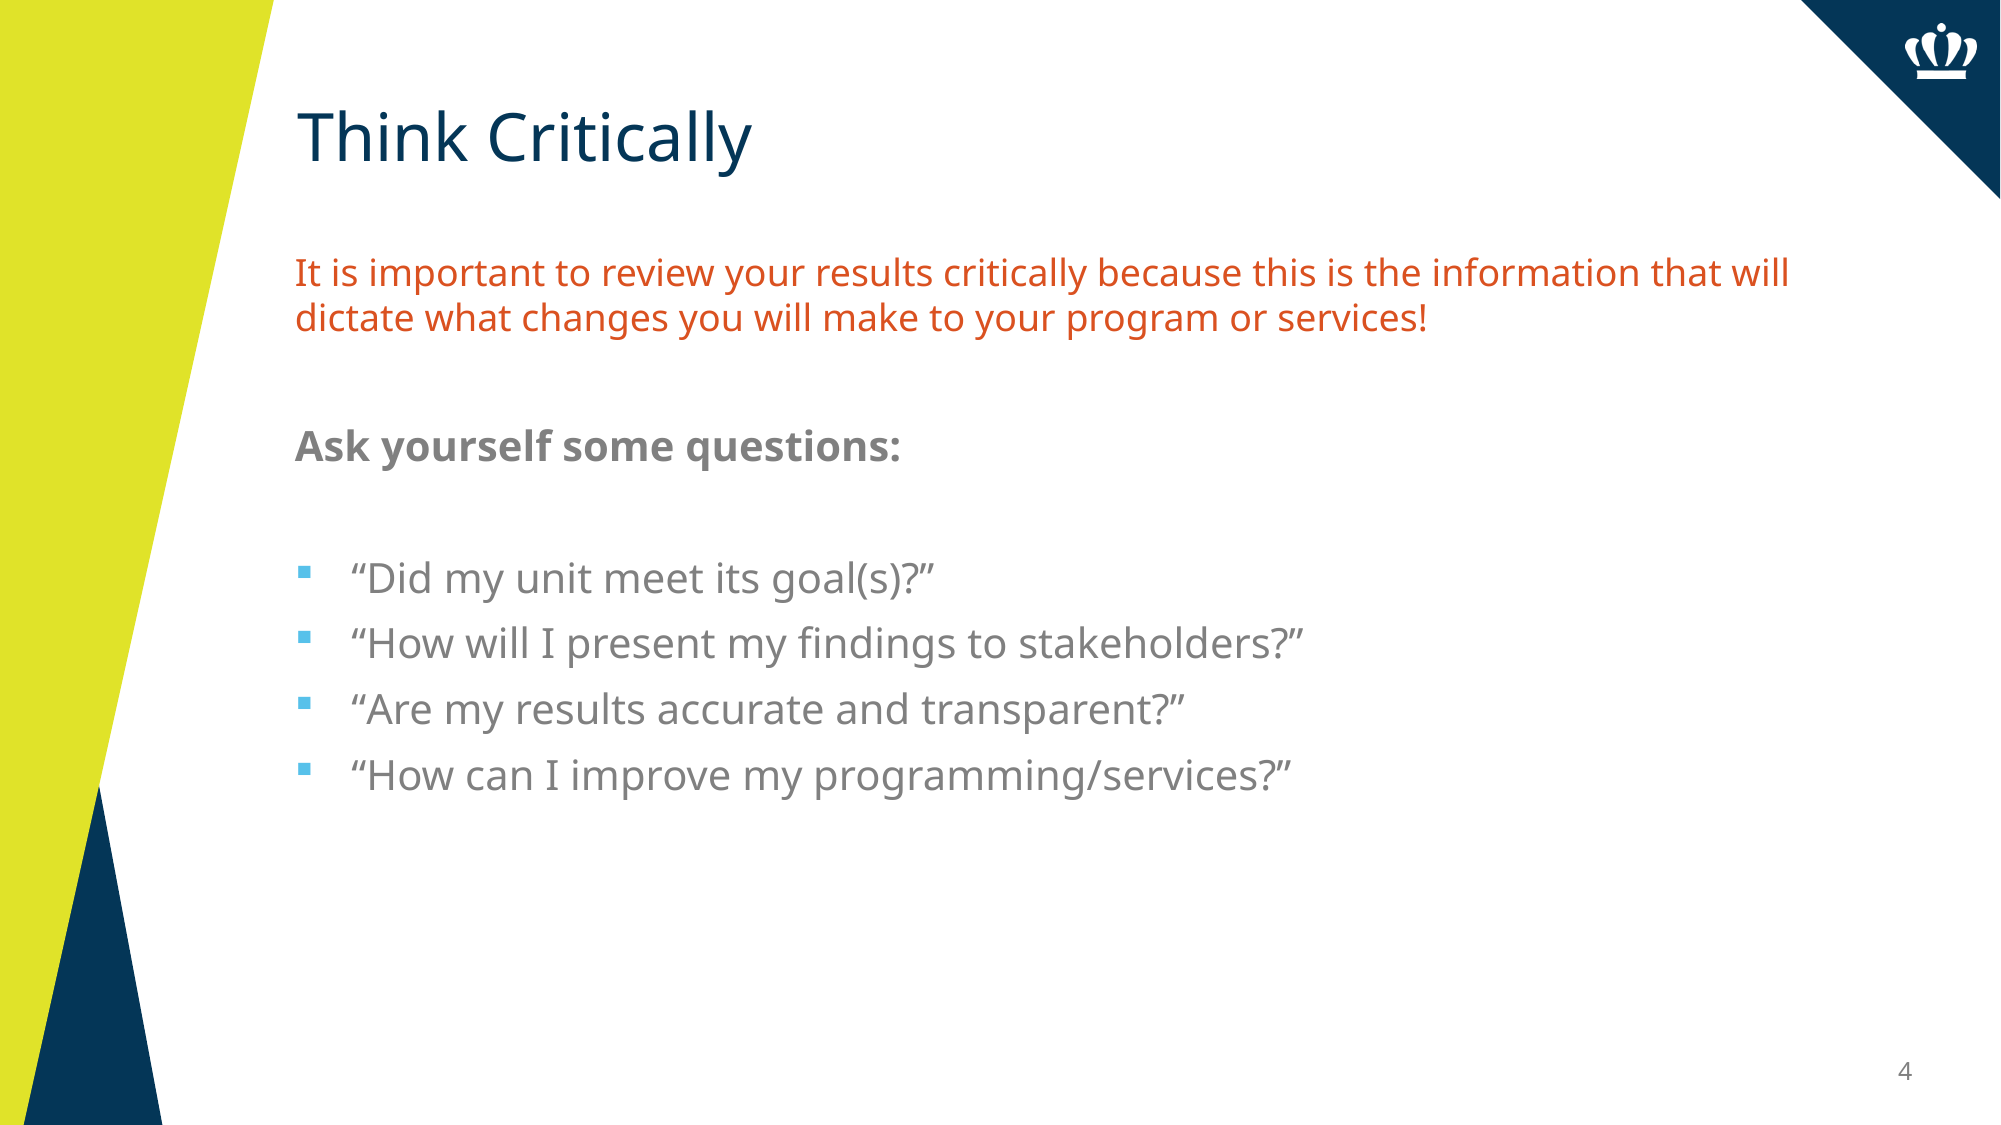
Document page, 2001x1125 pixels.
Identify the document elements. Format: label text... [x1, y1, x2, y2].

slide_number 4 [1477, 1042, 1928, 1103]
title Think Critically [281, 59, 1928, 220]
picture [1905, 23, 1977, 79]
list It is important to review your results critically because this is the information that will dictate what changes you will make to your program or services! Ask yourself some questions: “Did my unit meet its goal(s)?” “How will I present my findings to stakeholders?” “Are my results accurate and transparent?” “How can I improve my programming/services?” [279, 241, 1928, 1018]
